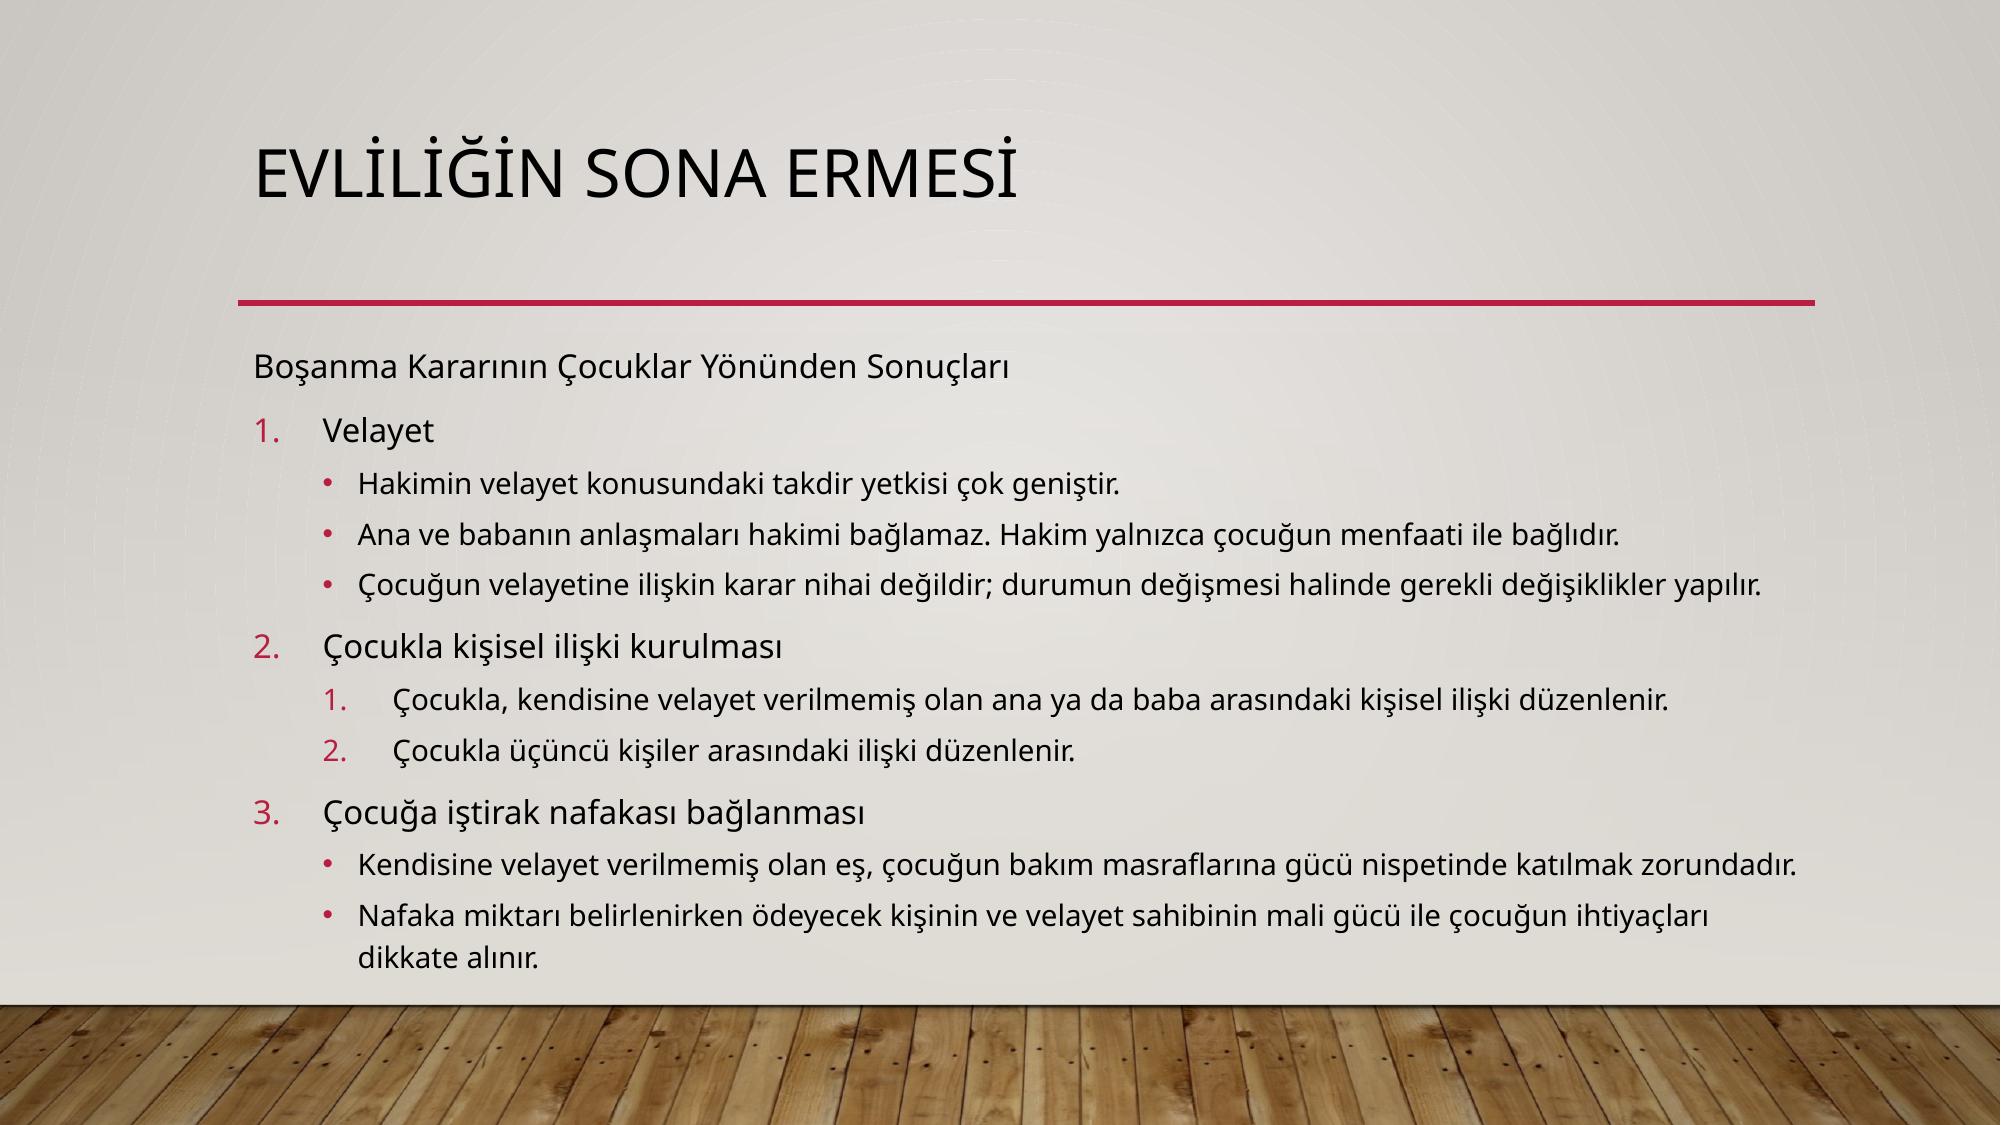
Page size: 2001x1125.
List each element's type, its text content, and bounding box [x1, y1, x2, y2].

title Evliliğin sona ermesi [238, 131, 1814, 305]
list Boşanma Kararının Çocuklar Yönünden Sonuçları Velayet Hakimin velayet konusundaki takdir yetkisi çok geniştir. Ana ve babanın anlaşmaları hakimi bağlamaz. Hakim yalnızca çocuğun menfaati ile bağlıdır. Çocuğun velayetine ilişkin karar nihai değildir; durumun değişmesi halinde gerekli değişiklikler yapılır. Çocukla kişisel ilişki kurulması Çocukla, kendisine velayet verilmemiş olan ana ya da baba arasındaki kişisel ilişki düzenlenir. Çocukla üçüncü kişiler arasındaki ilişki düzenlenir. Çocuğa iştirak nafakası bağlanması Kendisine velayet verilmemiş olan eş, çocuğun bakım masraflarına gücü nispetinde katılmak zorundadır. Nafaka miktarı belirlenirken ödeyecek kişinin ve velayet sahibinin mali gücü ile çocuğun ihtiyaçları dikkate alınır. [238, 330, 1814, 1043]
picture [0, 1005, 2000, 1125]
